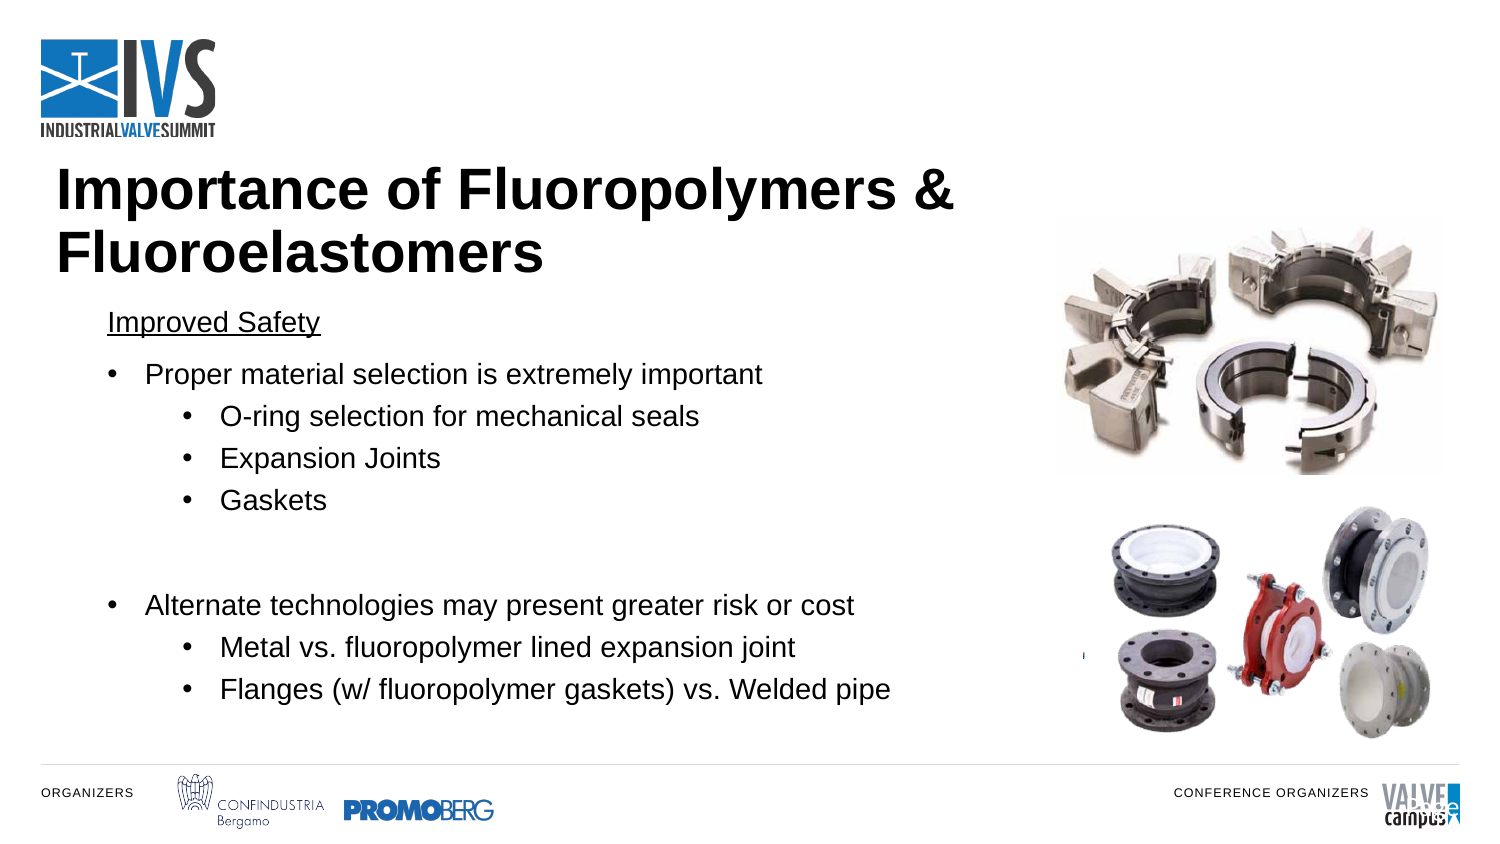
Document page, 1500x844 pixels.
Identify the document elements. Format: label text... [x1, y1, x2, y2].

picture [1377, 762, 1465, 844]
text_box Improved Safety Proper material selection is extremely important O-ring selection for mechanical seals Expansion Joints Gaskets Alternate technologies may present greater risk or cost Metal vs. fluoropolymer lined expansion joint Flanges (w/ fluoropolymer gaskets) vs. Welded pipe [96, 301, 1124, 844]
text_box Page 13 [1390, 780, 1500, 830]
picture [1037, 207, 1447, 475]
title Importance of Fluoropolymers & Fluoroelastomers [41, 142, 1459, 302]
picture [1083, 491, 1447, 742]
